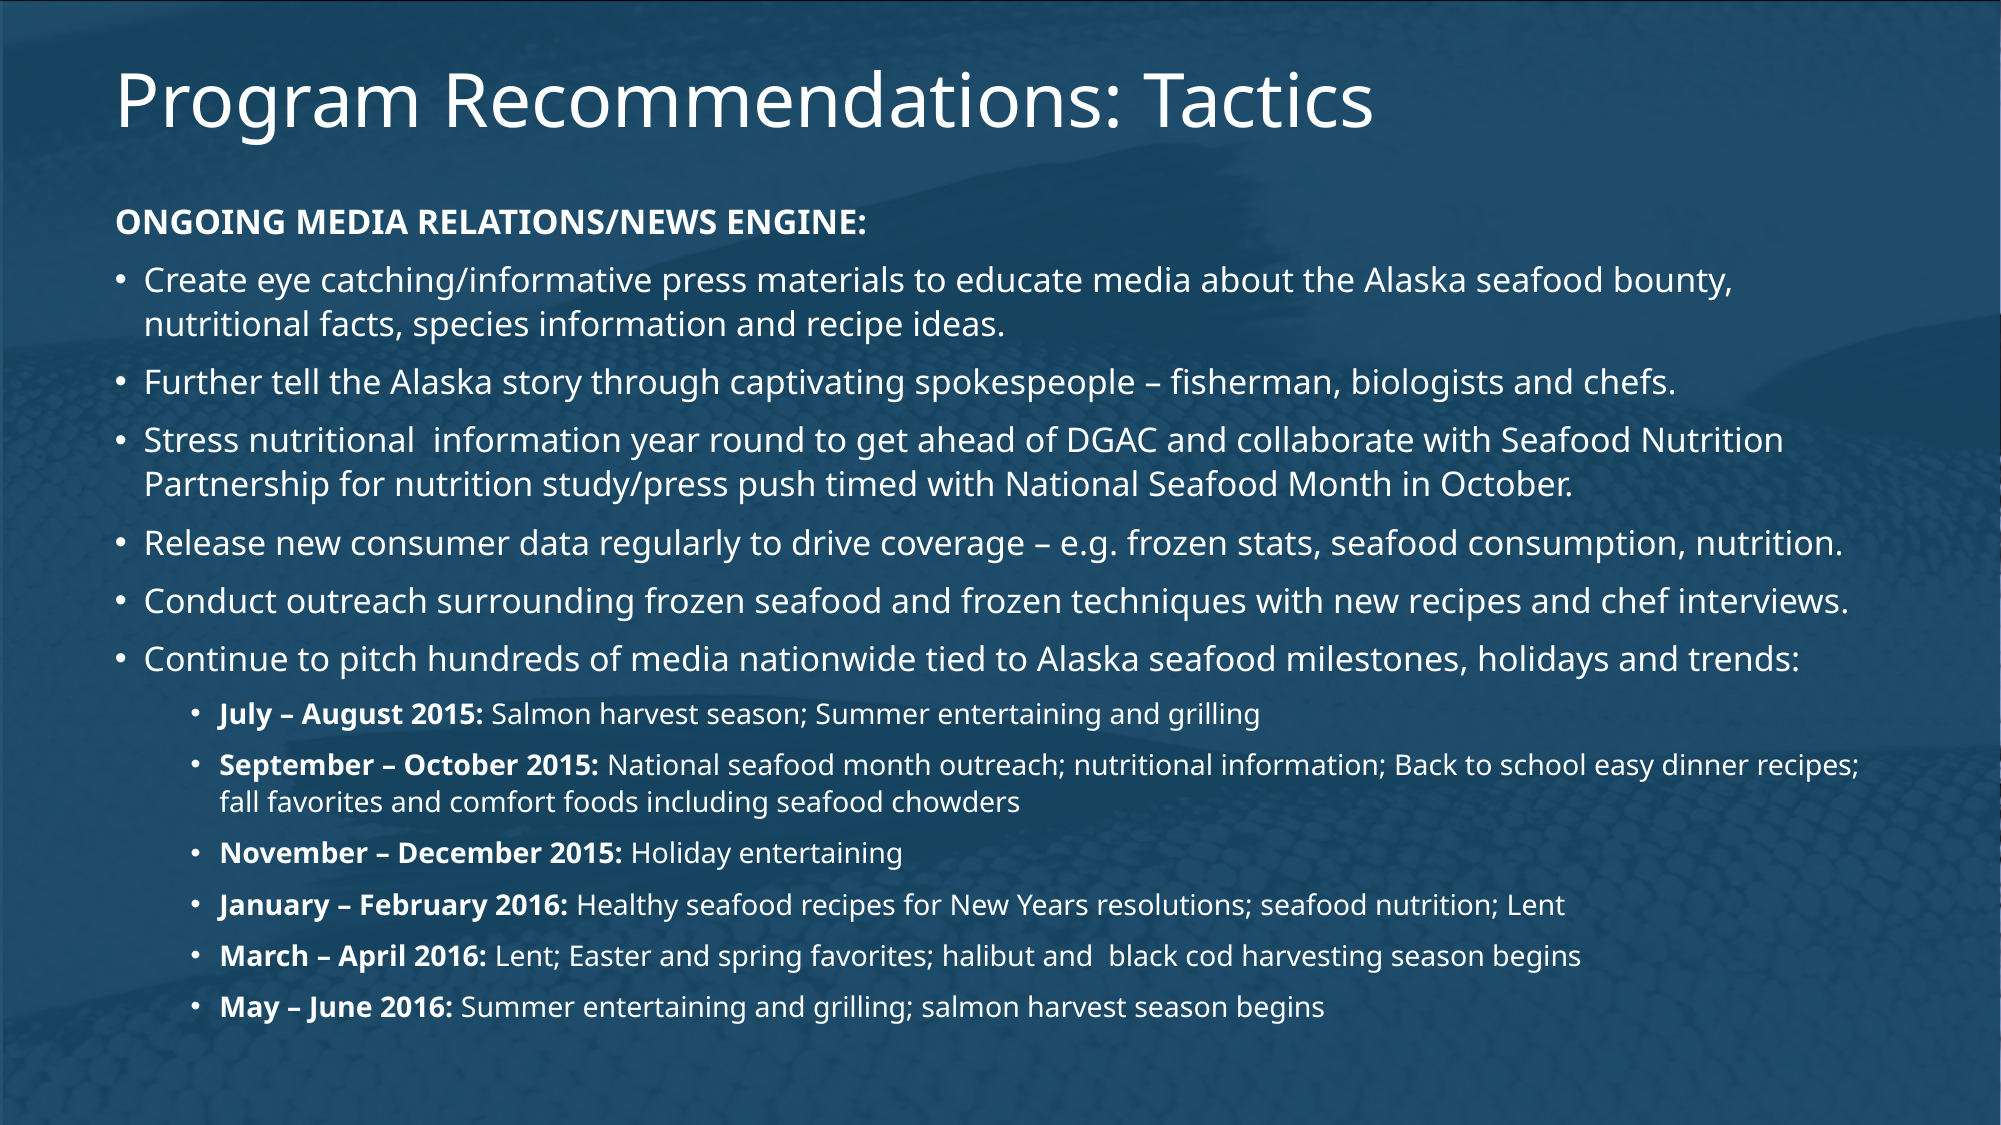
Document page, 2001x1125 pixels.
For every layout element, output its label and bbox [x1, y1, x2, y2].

text_box [0, 0, 2000, 1125]
